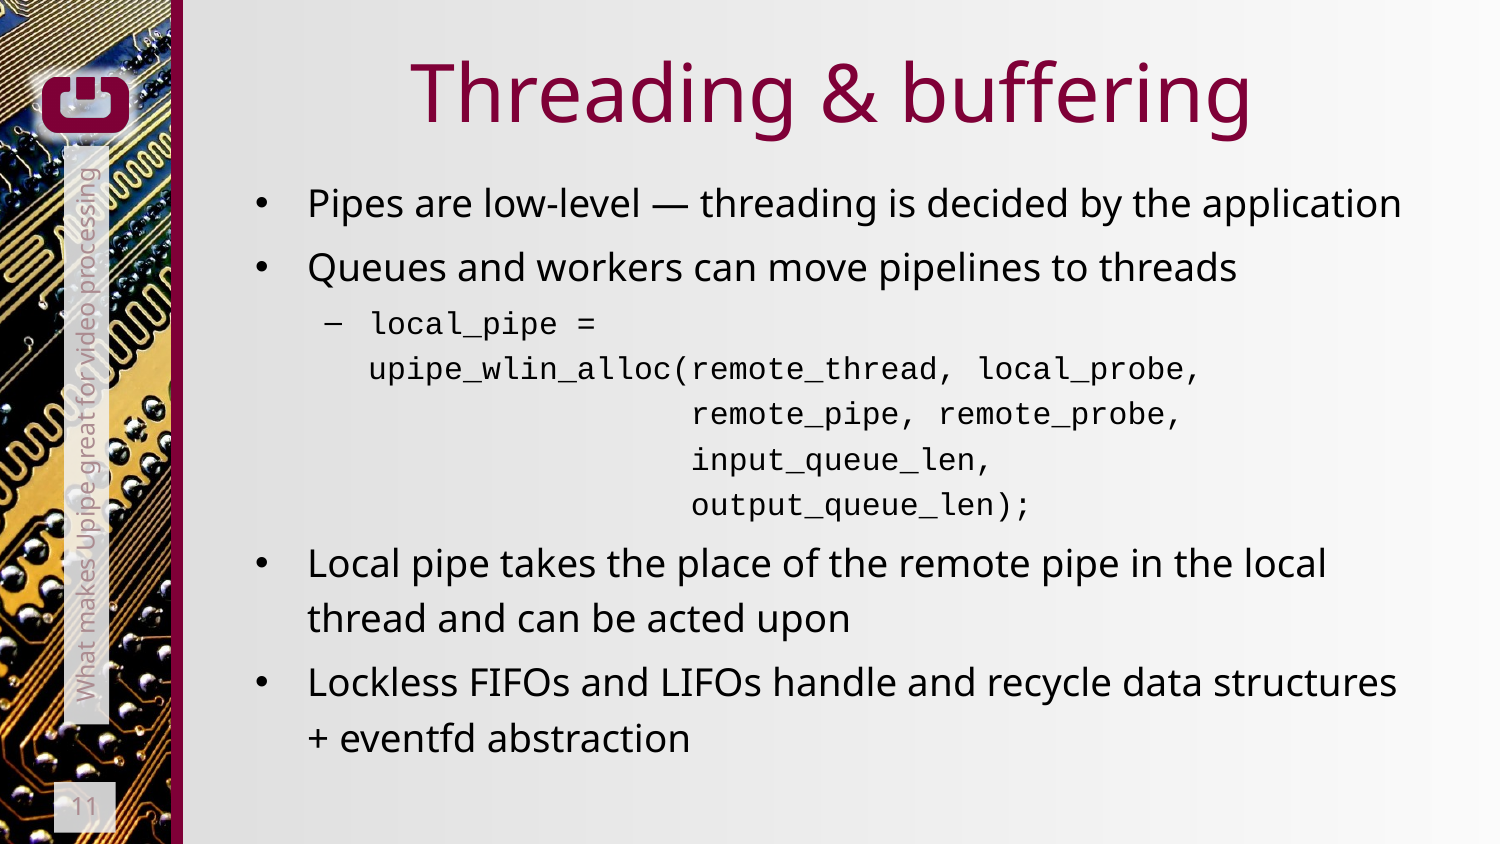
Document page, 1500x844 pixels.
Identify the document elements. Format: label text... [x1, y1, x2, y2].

slide_number 11 [54, 782, 116, 833]
footer What makes Upipe great for video processing [64, 145, 110, 725]
picture [0, 0, 171, 844]
title Threading & buffering [239, 33, 1425, 146]
list Pipes are low-level — threading is decided by the application Queues and workers can move pipelines to threads local_pipe = upipe_wlin_alloc(remote_thread, local_probe, remote_pipe, remote_probe, input_queue_len, output_queue_len); Local pipe takes the place of the remote pipe in the local thread and can be acted upon Lockless FIFOs and LIFOs handle and recycle data structures + eventfd abstraction [239, 162, 1425, 783]
